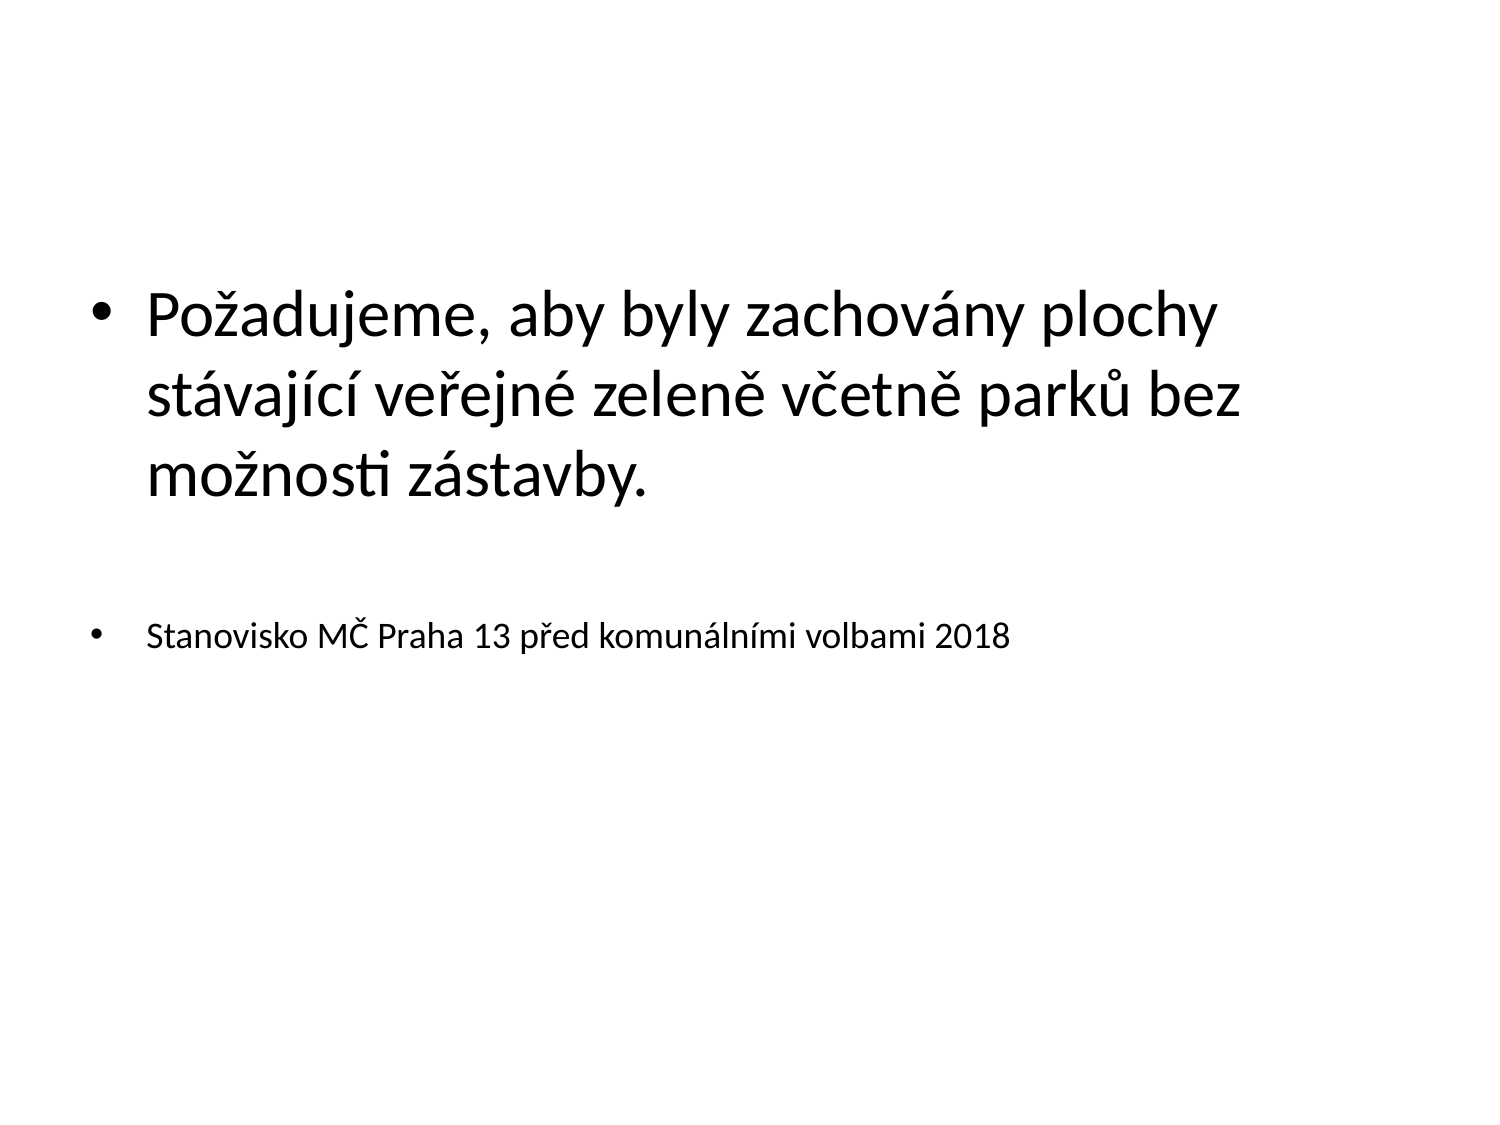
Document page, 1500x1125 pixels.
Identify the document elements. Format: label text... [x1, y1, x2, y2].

list Požadujeme, aby byly zachovány plochy stávající veřejné zeleně včetně parků bez možnosti zástavby. Stanovisko MČ Praha 13 před komunálními volbami 2018 [75, 262, 1425, 1005]
